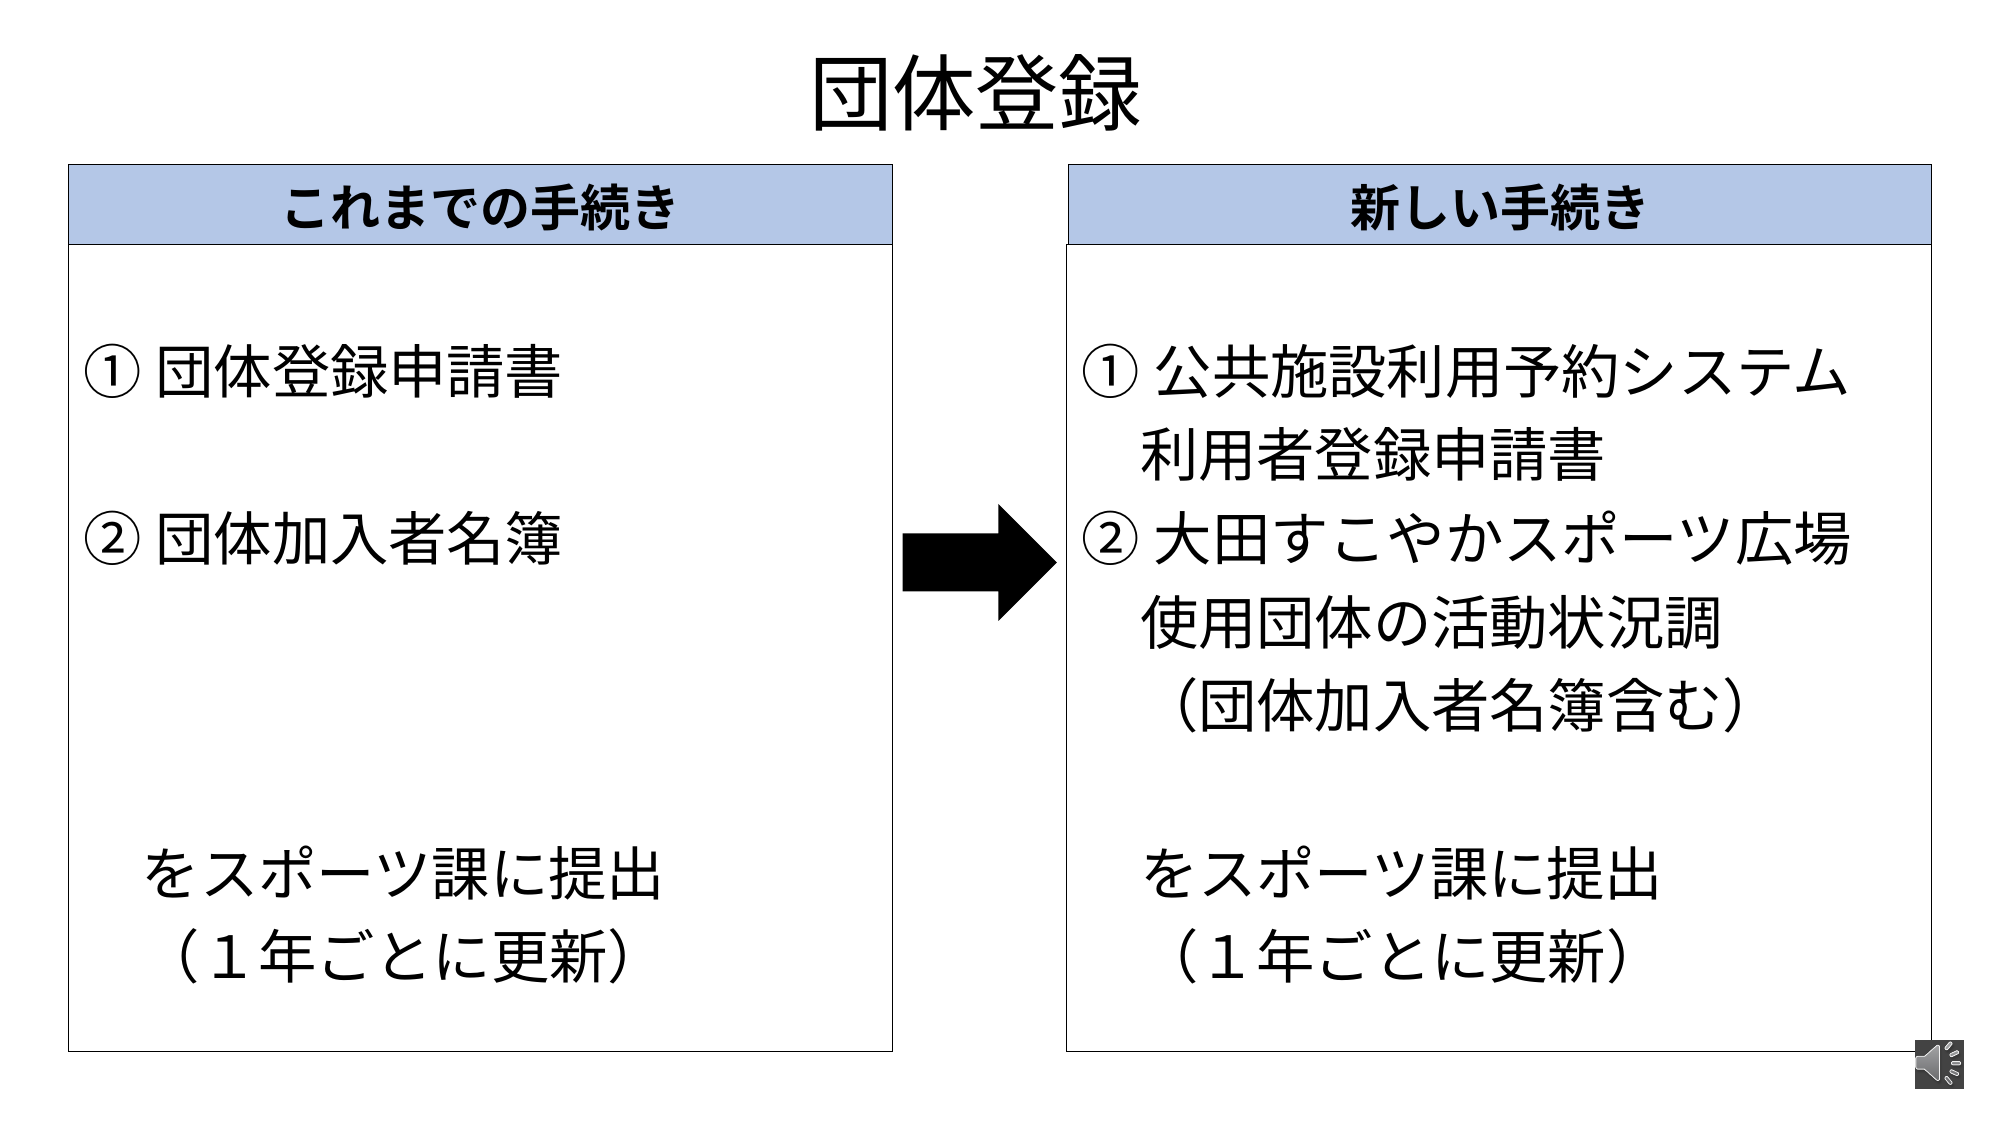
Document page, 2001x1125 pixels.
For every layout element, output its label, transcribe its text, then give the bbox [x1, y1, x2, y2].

list ①公共施設利用予約システム 利用者登録申請書 ②大田すこやかスポーツ広場 使用団体の活動状況調 （団体加入者名簿含む） をスポーツ課に提出 （１年ごとに更新） [1066, 244, 1932, 1052]
picture [1914, 1039, 1965, 1090]
list これまでの手続き [68, 164, 893, 244]
title 団体登録 [113, 29, 1839, 165]
list 新しい手続き [1068, 164, 1932, 244]
list ①団体登録申請書 ②団体加入者名簿 をスポーツ課に提出 （１年ごとに更新） [68, 244, 893, 1052]
text_box [902, 503, 1057, 621]
